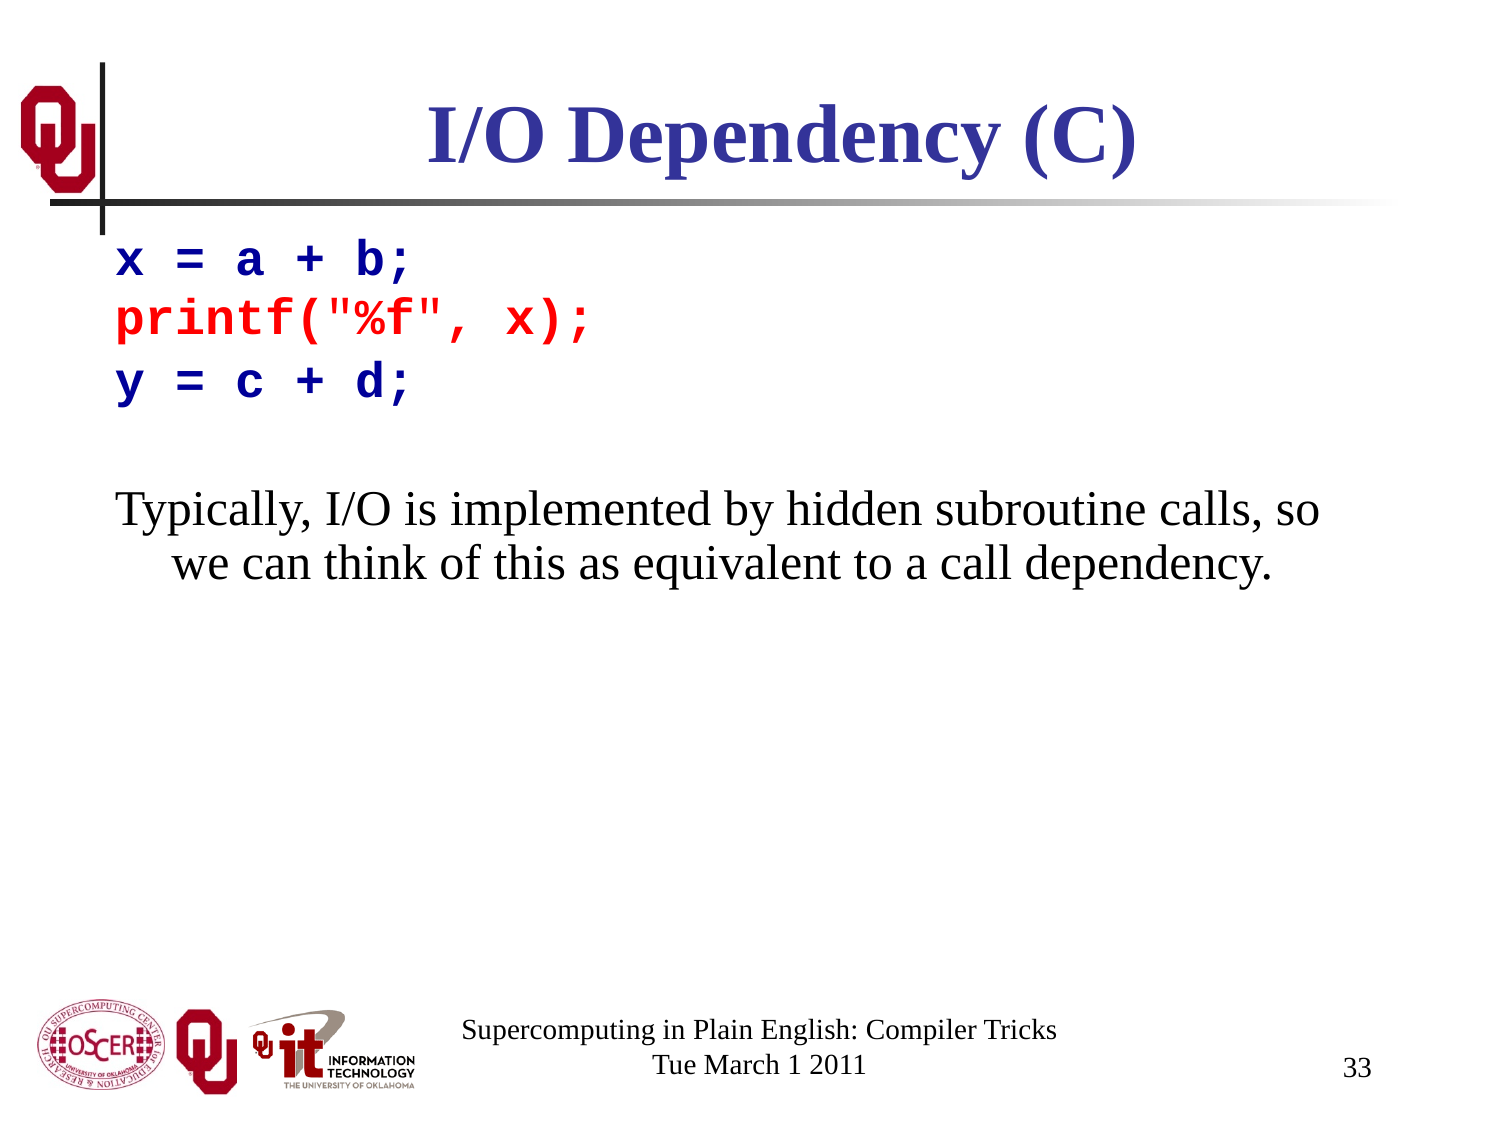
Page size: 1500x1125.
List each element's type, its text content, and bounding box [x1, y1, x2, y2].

footer Supercomputing in Plain English: Compiler Tricks Tue March 1 2011 [431, 1012, 1088, 1088]
picture [18, 83, 97, 196]
picture [37, 999, 165, 1090]
picture [174, 999, 425, 1099]
list x = a + b; printf("%f", x); y = c + d; Typically, I/O is implemented by hidden subroutine calls, so we can think of this as equivalent to a call dependency. [99, 224, 1401, 988]
title I/O Dependency (C) [124, 74, 1442, 187]
slide_number 33 [1174, 1015, 1388, 1091]
